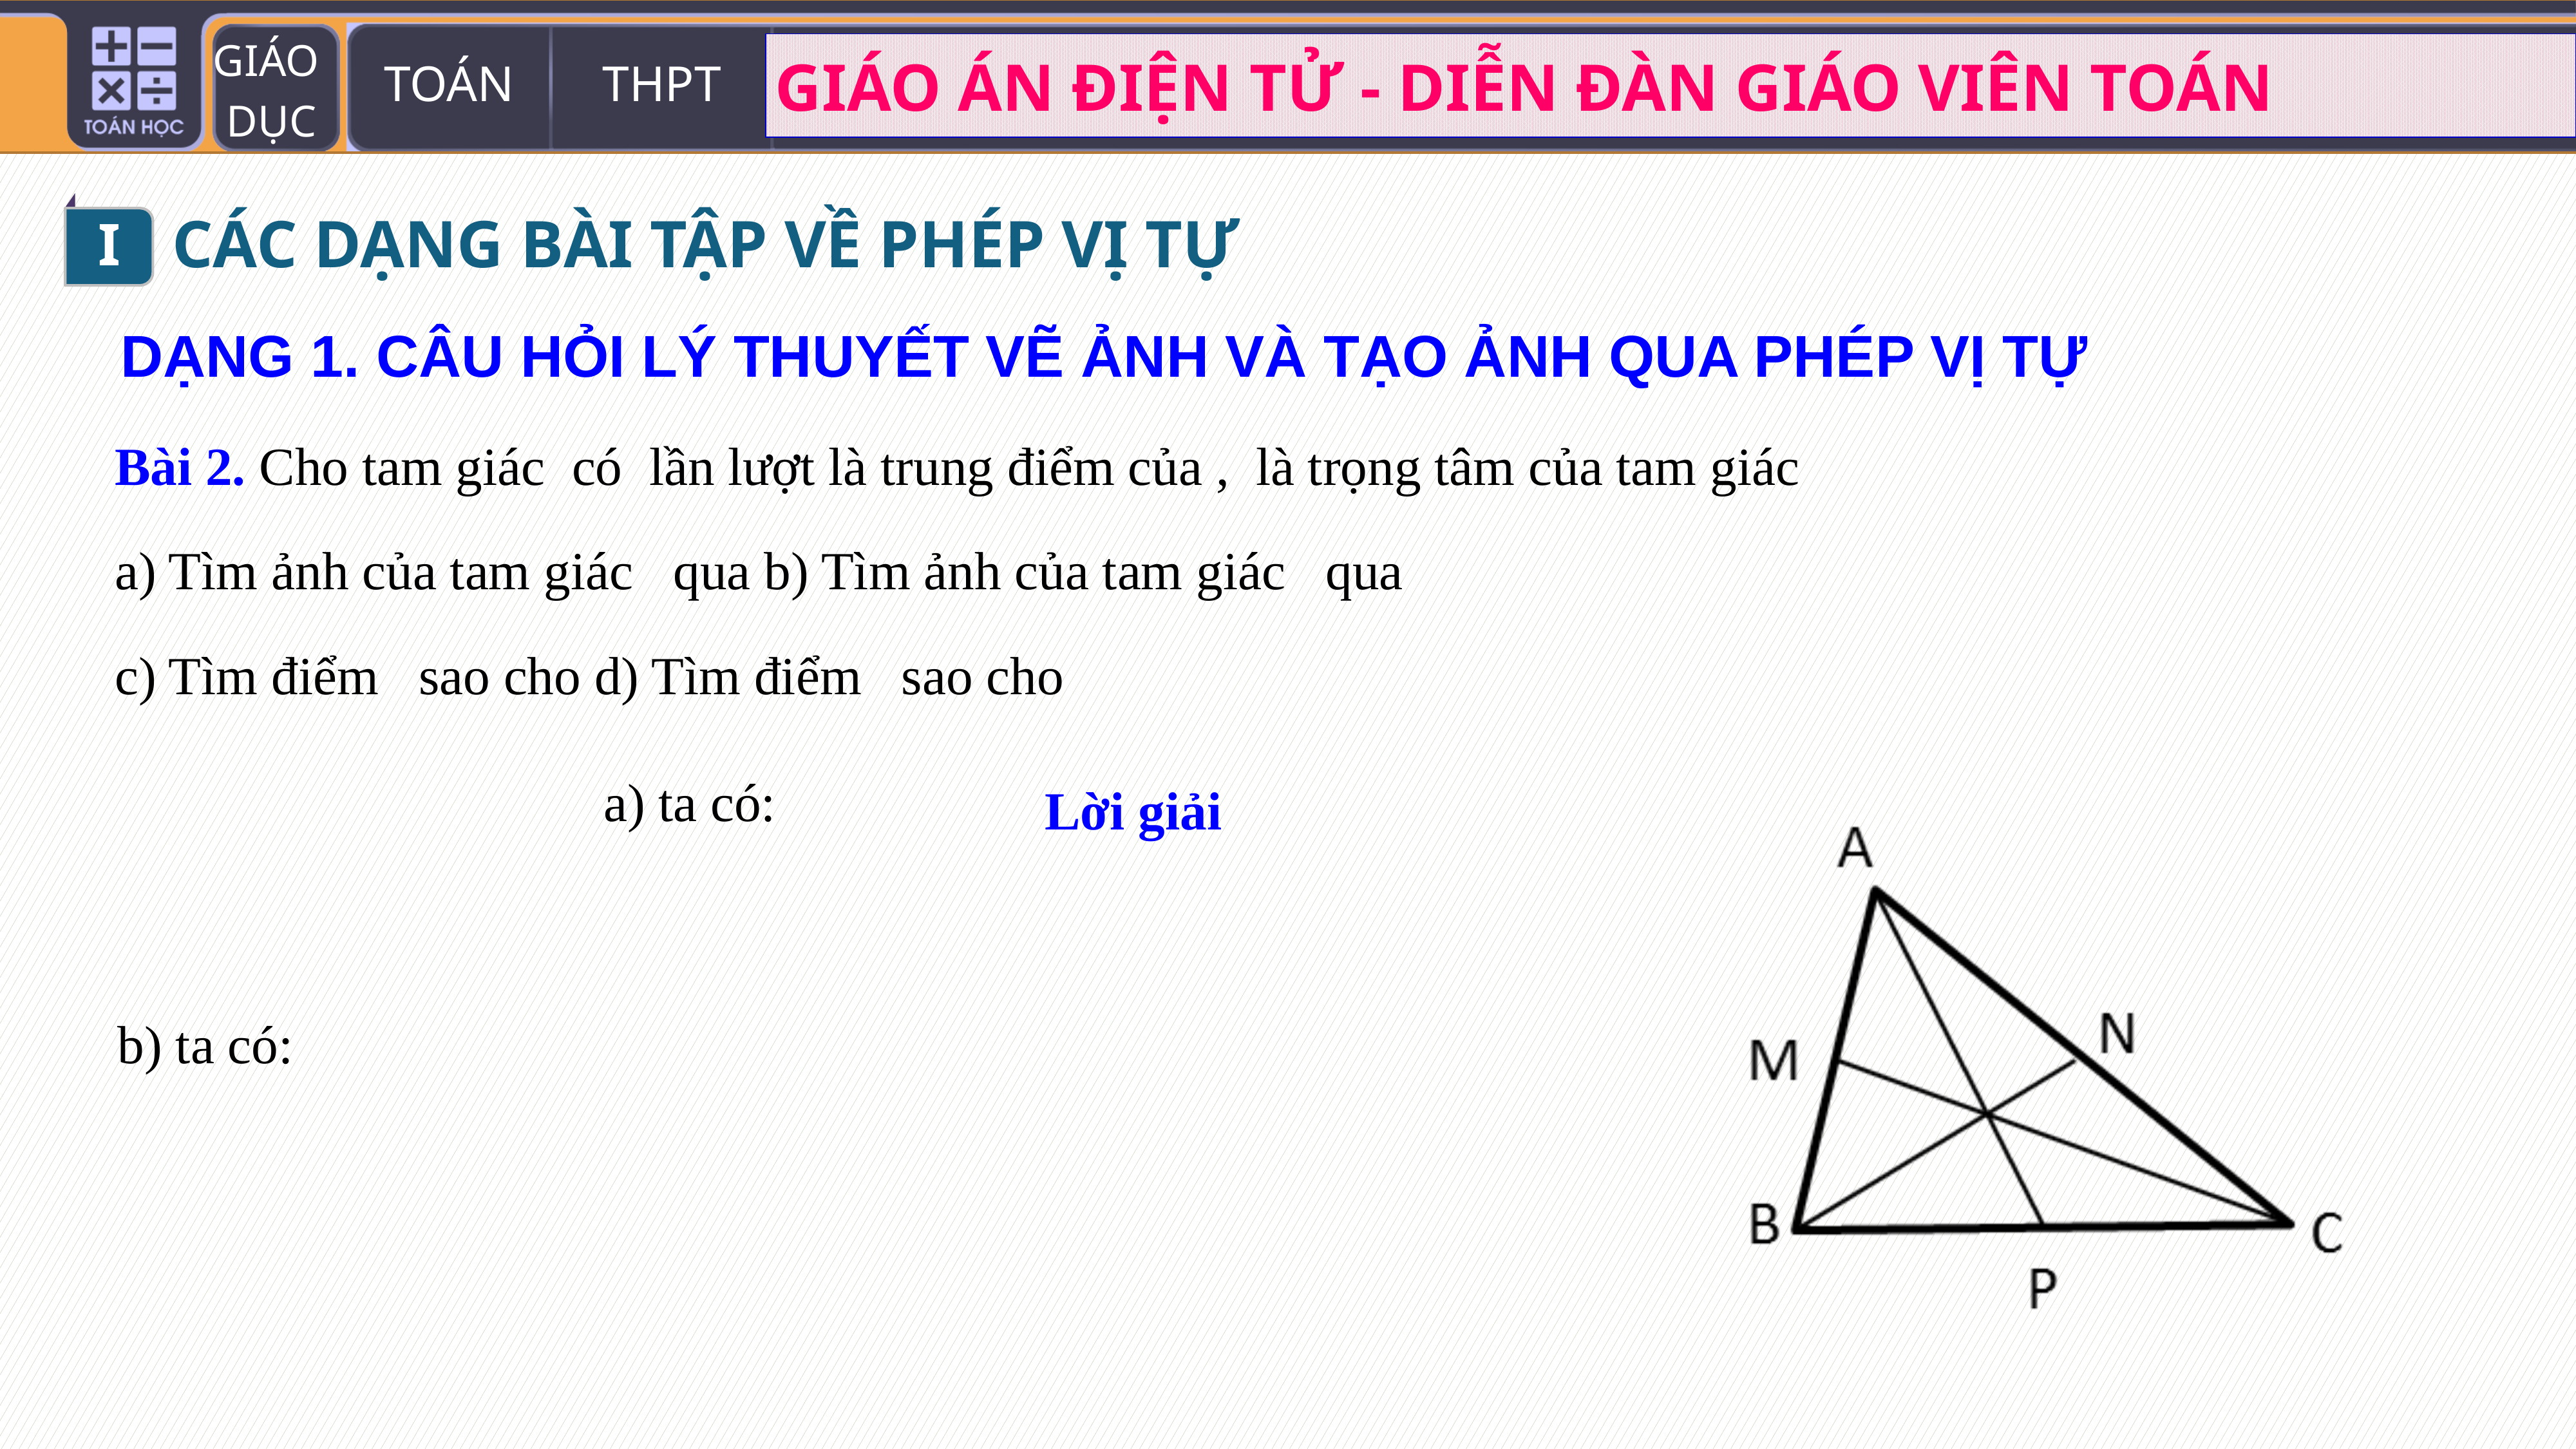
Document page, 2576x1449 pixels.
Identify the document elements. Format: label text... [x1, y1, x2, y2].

text_box Lời giải [938, 739, 1329, 846]
text_box DẠNG 1. CÂU HỎI LÝ THUYẾT VẼ ẢNH VÀ TẠO ẢNH QUA PHÉP VỊ TỰ [111, 313, 2262, 393]
picture [1709, 790, 2387, 1368]
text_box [64, 193, 1345, 287]
